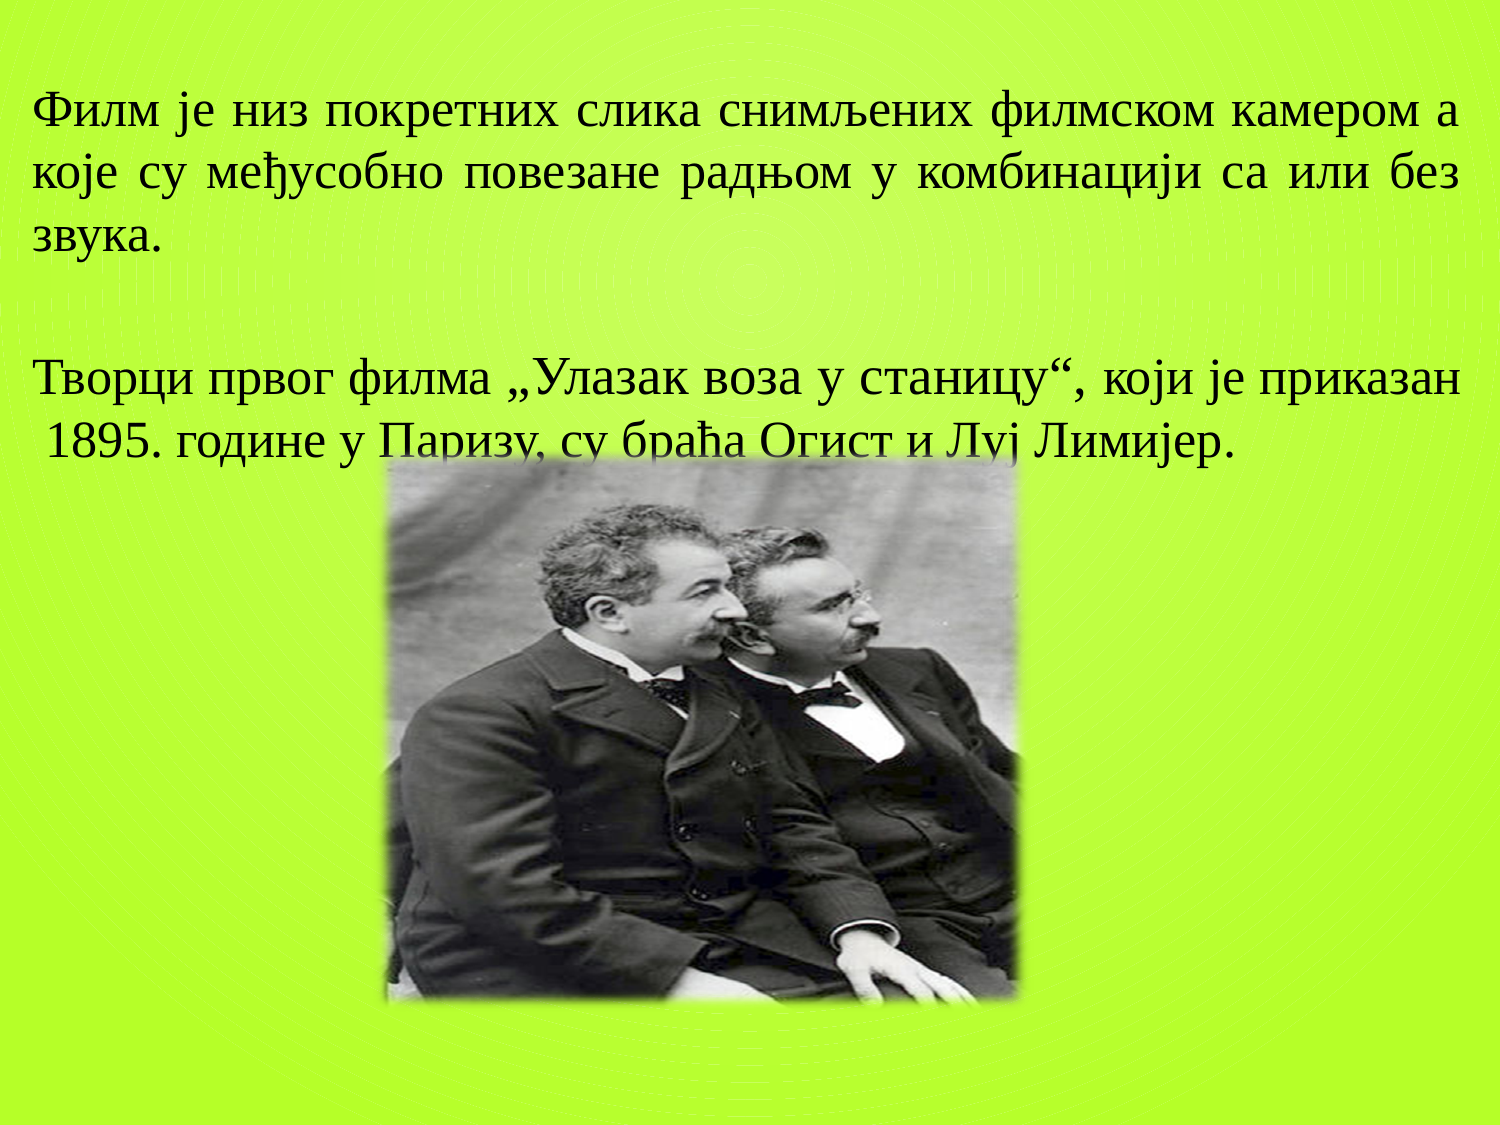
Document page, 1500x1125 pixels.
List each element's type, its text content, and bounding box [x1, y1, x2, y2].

picture [371, 444, 1035, 1012]
list Филм је низ покретних слика снимљених филмском камером а које су међусобно повезане радњом у комбинацији са или без звука. Творци првог филма „Улазак воза у станицу“, који је приказан 1895. године у Паризу, су браћа Огист и Луј Лимијер. [17, 66, 1478, 728]
